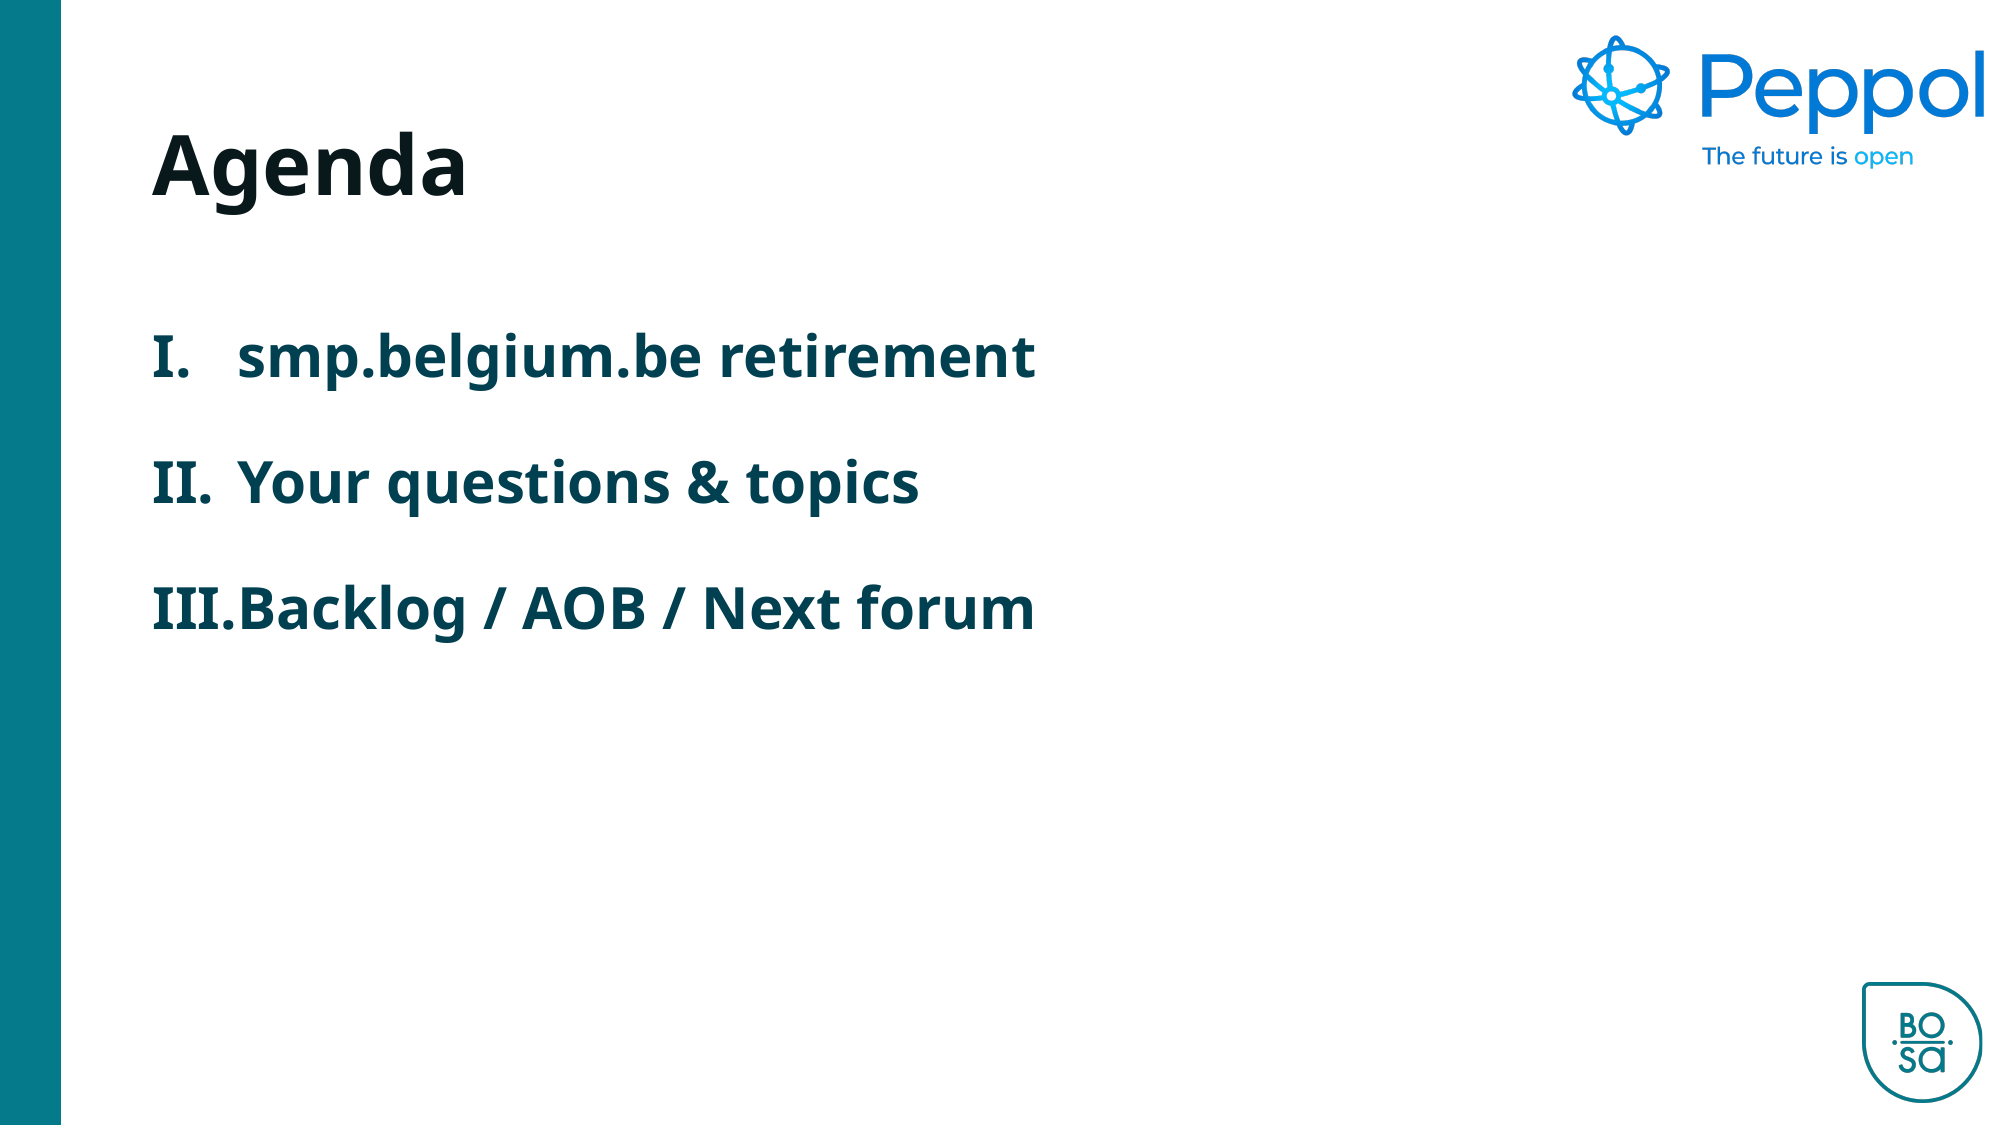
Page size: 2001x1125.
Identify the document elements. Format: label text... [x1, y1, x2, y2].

title Agenda [137, 59, 1863, 277]
picture [1874, 154, 1880, 162]
picture [1572, 35, 1984, 169]
list smp.belgium.be retirement Your questions & topics Backlog / AOB / Next forum [137, 277, 1973, 948]
picture [1862, 982, 1983, 1103]
